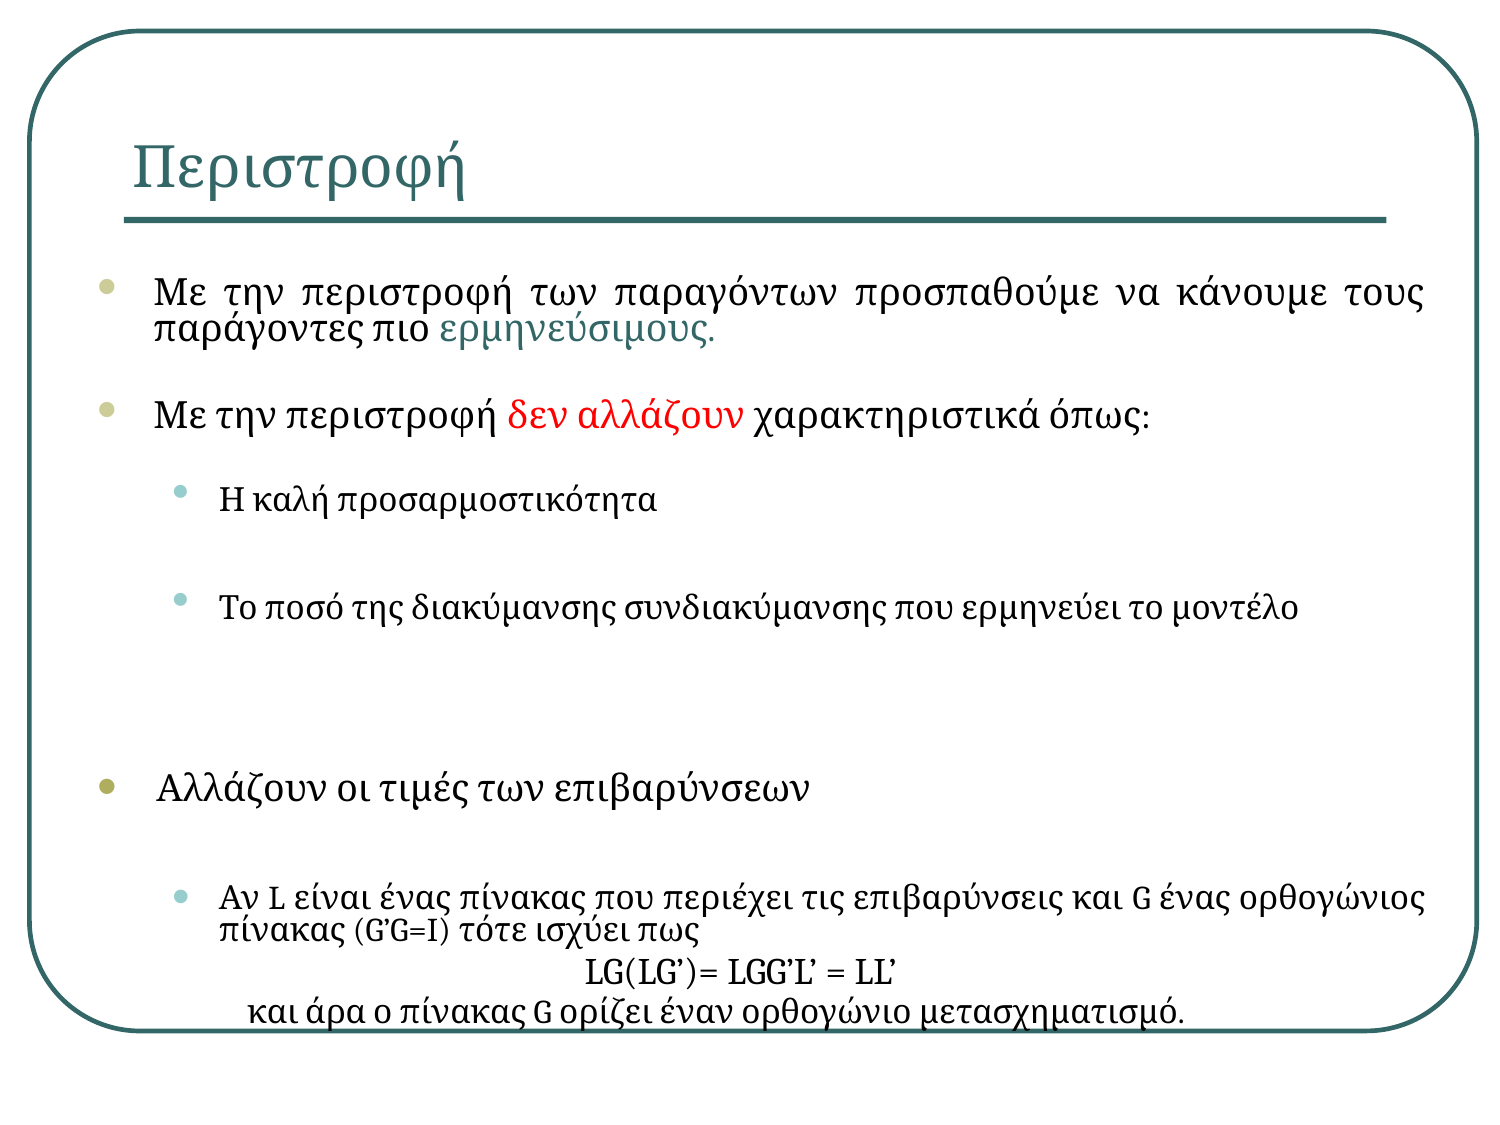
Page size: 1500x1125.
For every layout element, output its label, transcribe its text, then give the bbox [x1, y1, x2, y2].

title Περιστροφή [116, 70, 1245, 207]
list Με την περιστροφή των παραγόντων προσπαθούμε να κάνουμε τους παράγοντες πιο ερμηνεύσιμους. Με την περιστροφή δεν αλλάζουν χαρακτηριστικά όπως: Η καλή προσαρμοστικότητα Το ποσό της διακύμανσης συνδιακύμανσης που ερμηνεύει το μοντέλο Αλλάζουν οι τιμές των επιβαρύνσεων Αν L είναι ένας πίνακας που περιέχει τις επιβαρύνσεις και G ένας ορθογώνιος πίνακας (G’G=I) τότε ισχύει πως LG(LG’)= LGG’L’ = LL’ και άρα ο πίνακας G ορίζει έναν ορθογώνιο μετασχηματισμό. [81, 269, 1441, 1125]
